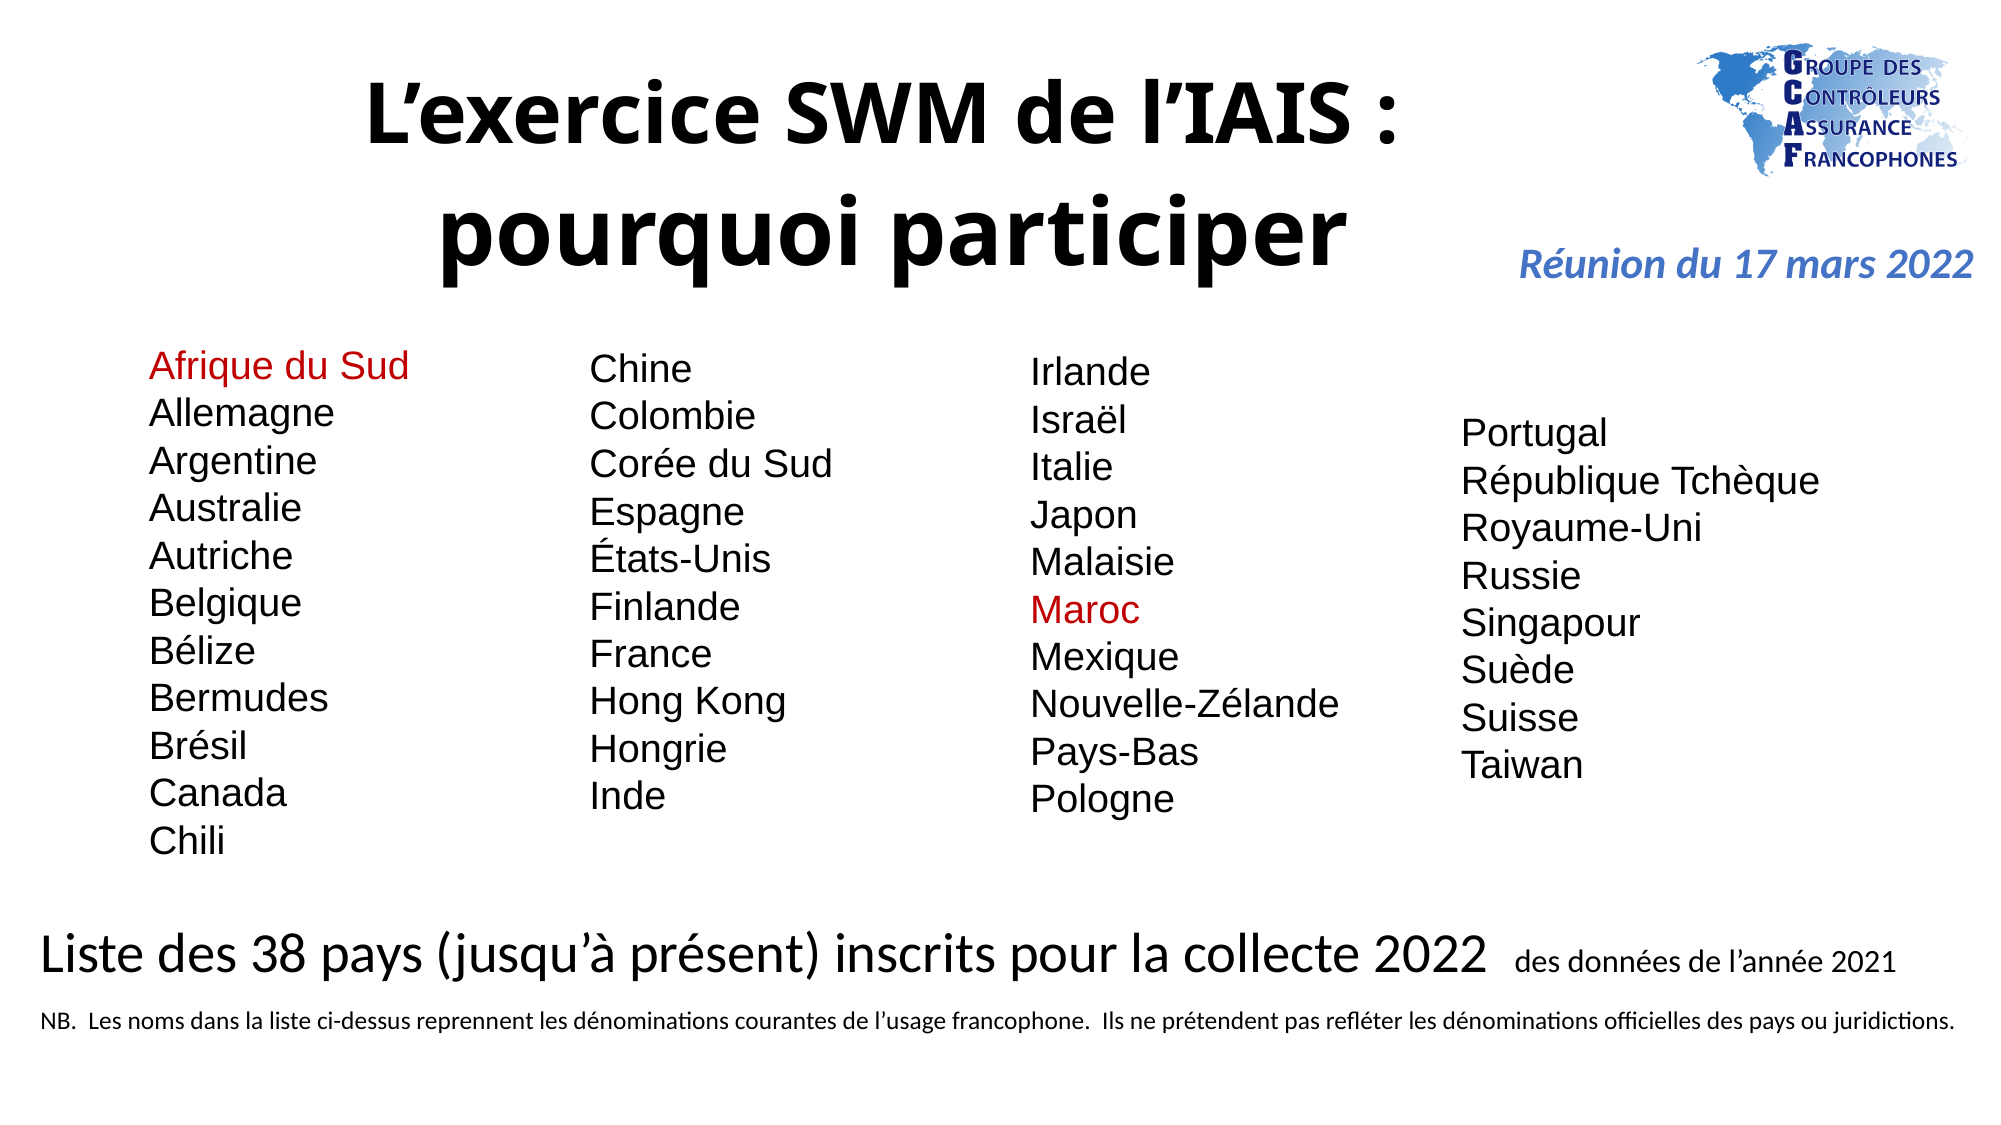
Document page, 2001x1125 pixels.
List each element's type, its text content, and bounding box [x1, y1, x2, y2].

text_box Réunion du 17 mars 2022 [1503, 221, 2000, 295]
text_box Irlande Israël Italie Japon Malaisie Maroc Mexique Nouvelle-Zélande Pays-Bas Pologne [1015, 338, 1374, 829]
text_box Chine Colombie Corée du Sud Espagne États-Unis Finlande France Hong Kong Hongrie Inde [574, 335, 884, 826]
title L’exercice SWM de l’IAIS : pourquoi participer [89, 41, 1696, 293]
text_box Portugal République Tchèque Royaume-Uni Russie Singapour Suède Suisse Taiwan [1446, 399, 1946, 795]
text_box Afrique du Sud Allemagne Argentine Australie Autriche Belgique Bélize Bermudes Brésil Canada Chili [133, 332, 443, 870]
list Liste des 38 pays (jusqu’à présent) inscrits pour la collecte 2022 des données de l’année 2021 NB. Les noms dans la liste ci-dessus reprennent les dénominations courantes de l’usage francophone. Ils ne prétendent pas refléter les dénominations officielles des pays ou juridictions. [25, 915, 2000, 1102]
picture [1695, 41, 1970, 178]
